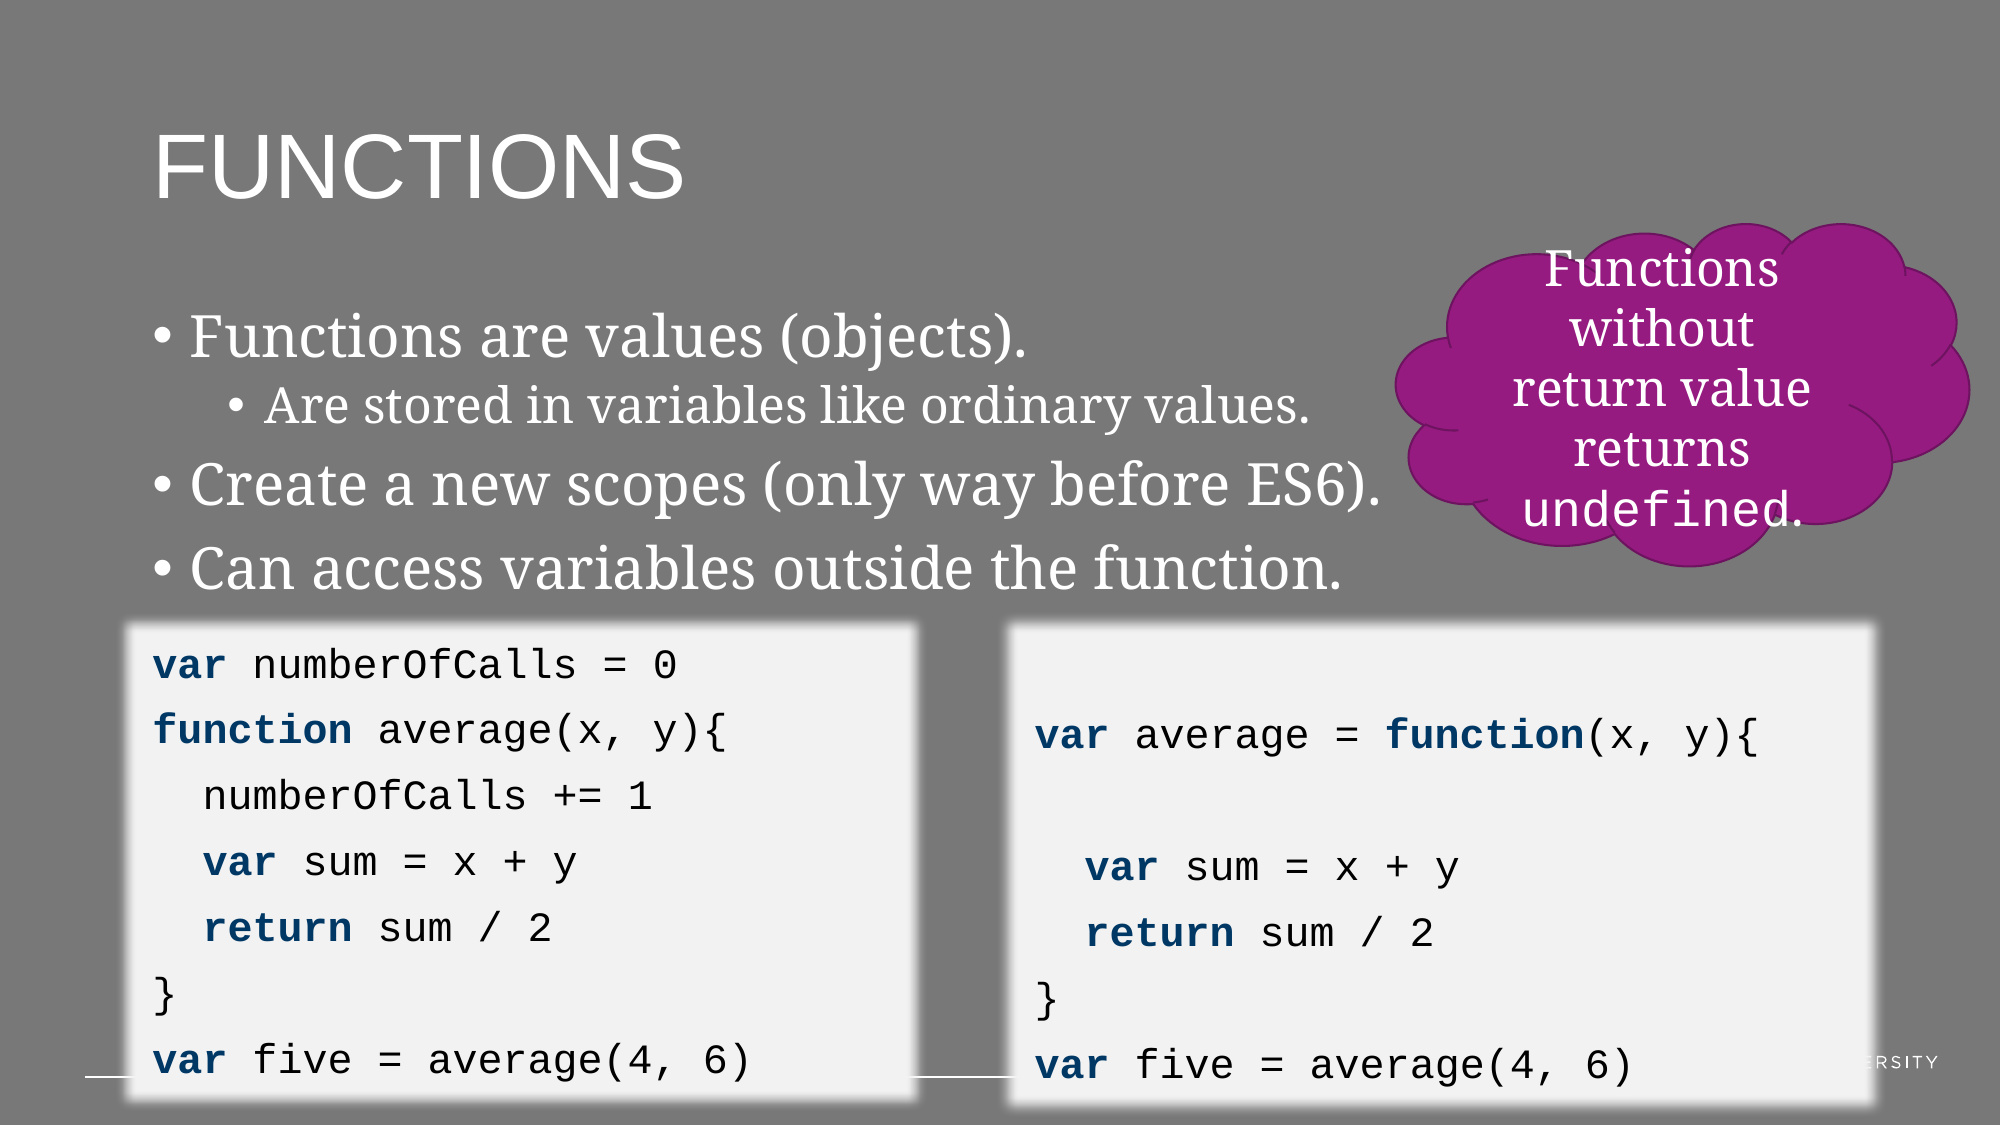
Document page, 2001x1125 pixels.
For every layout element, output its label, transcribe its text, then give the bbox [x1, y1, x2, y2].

text_box var average = function(x, y){ var sum = x + y return sum / 2 } var five = average(4, 6) [1019, 634, 1863, 1095]
list Functions are values (objects). Are stored in variables like ordinary values. Create a new scopes (only way before ES6). Can access variables outside the function. [137, 299, 1863, 953]
title Functions [137, 59, 1863, 278]
title Comparing values [999, 614, 1863, 953]
text_box var numberOfCalls = 0 function average(x, y){ numberOfCalls += 1 var sum = x + y return sum / 2 } var five = average(4, 6) [137, 953, 907, 1090]
text_box Functions without return value returns undefined. [1394, 223, 1971, 568]
